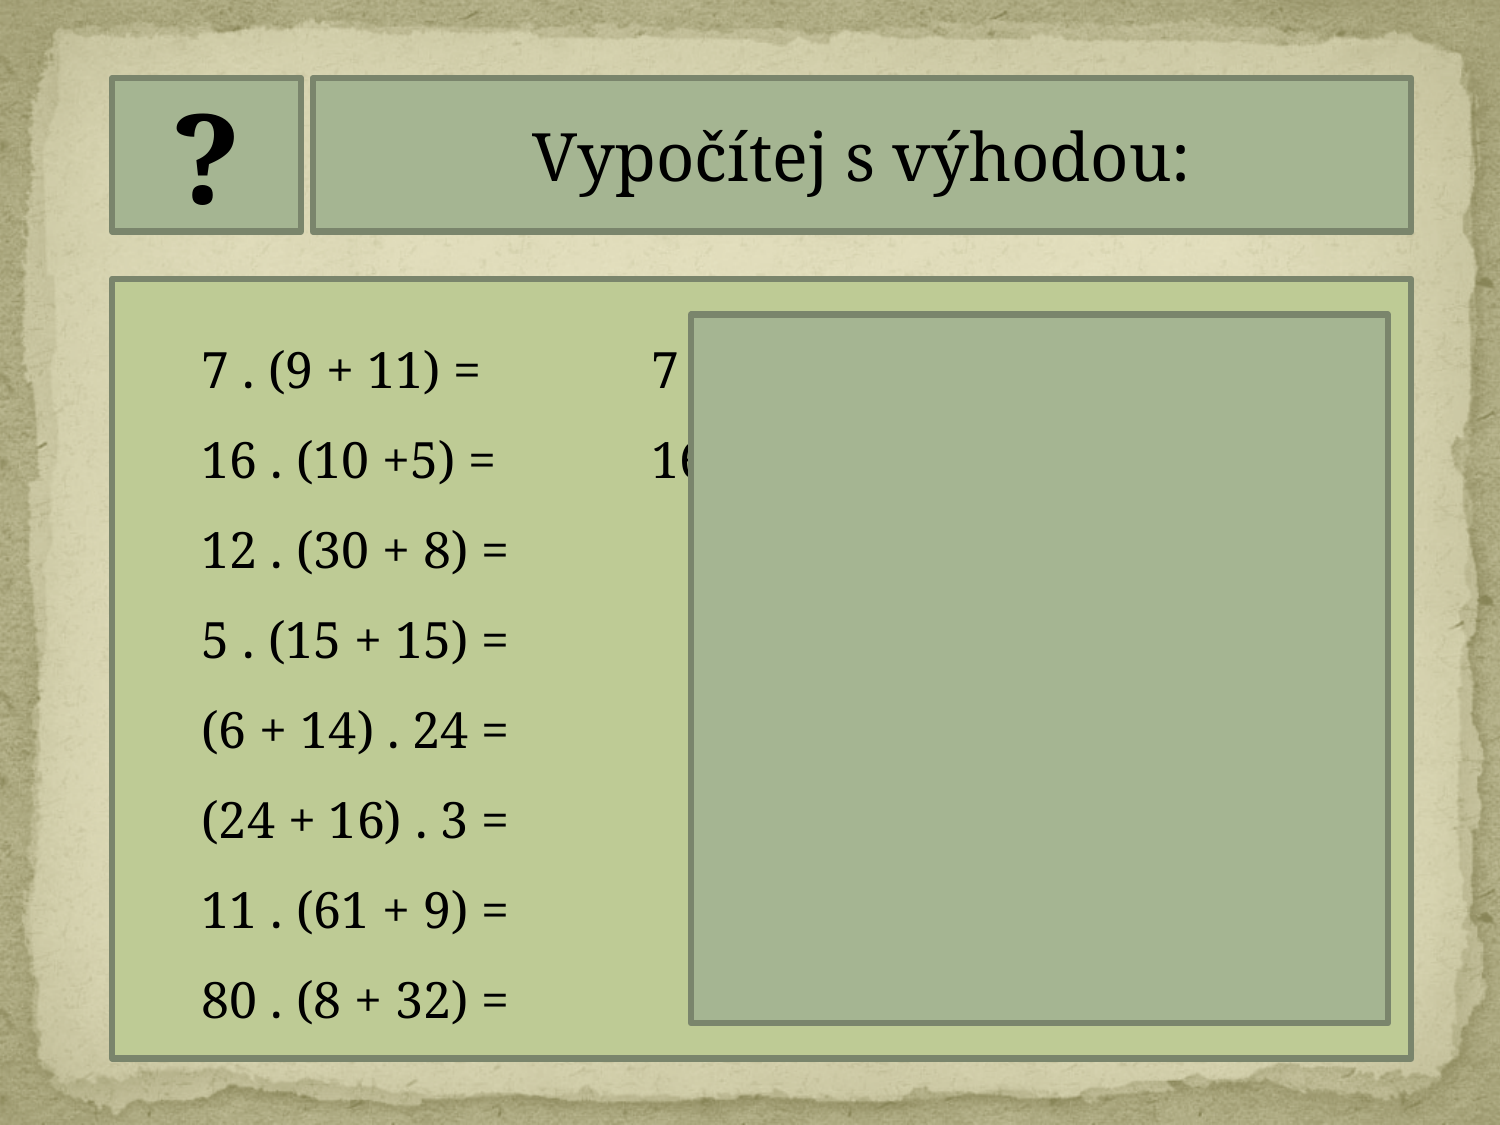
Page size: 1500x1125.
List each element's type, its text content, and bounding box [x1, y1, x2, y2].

text_box Vypočítej s výhodou: [310, 75, 1414, 235]
text_box ? [109, 75, 304, 235]
text_box 7 . (9 + 11) = 7 . 20 = 140 16 . (10 +5) = 16 . 10 + 16 . 5 = 160 + 80 = 240 12 . (30 + 8) = 456 5 . (15 + 15) = 150 (6 + 14) . 24 = 480 (24 + 16) . 3 = 120 11 . (61 + 9) = 770 80 . (8 + 32) = 3 200 [109, 276, 1414, 1062]
text_box [688, 311, 1391, 1026]
